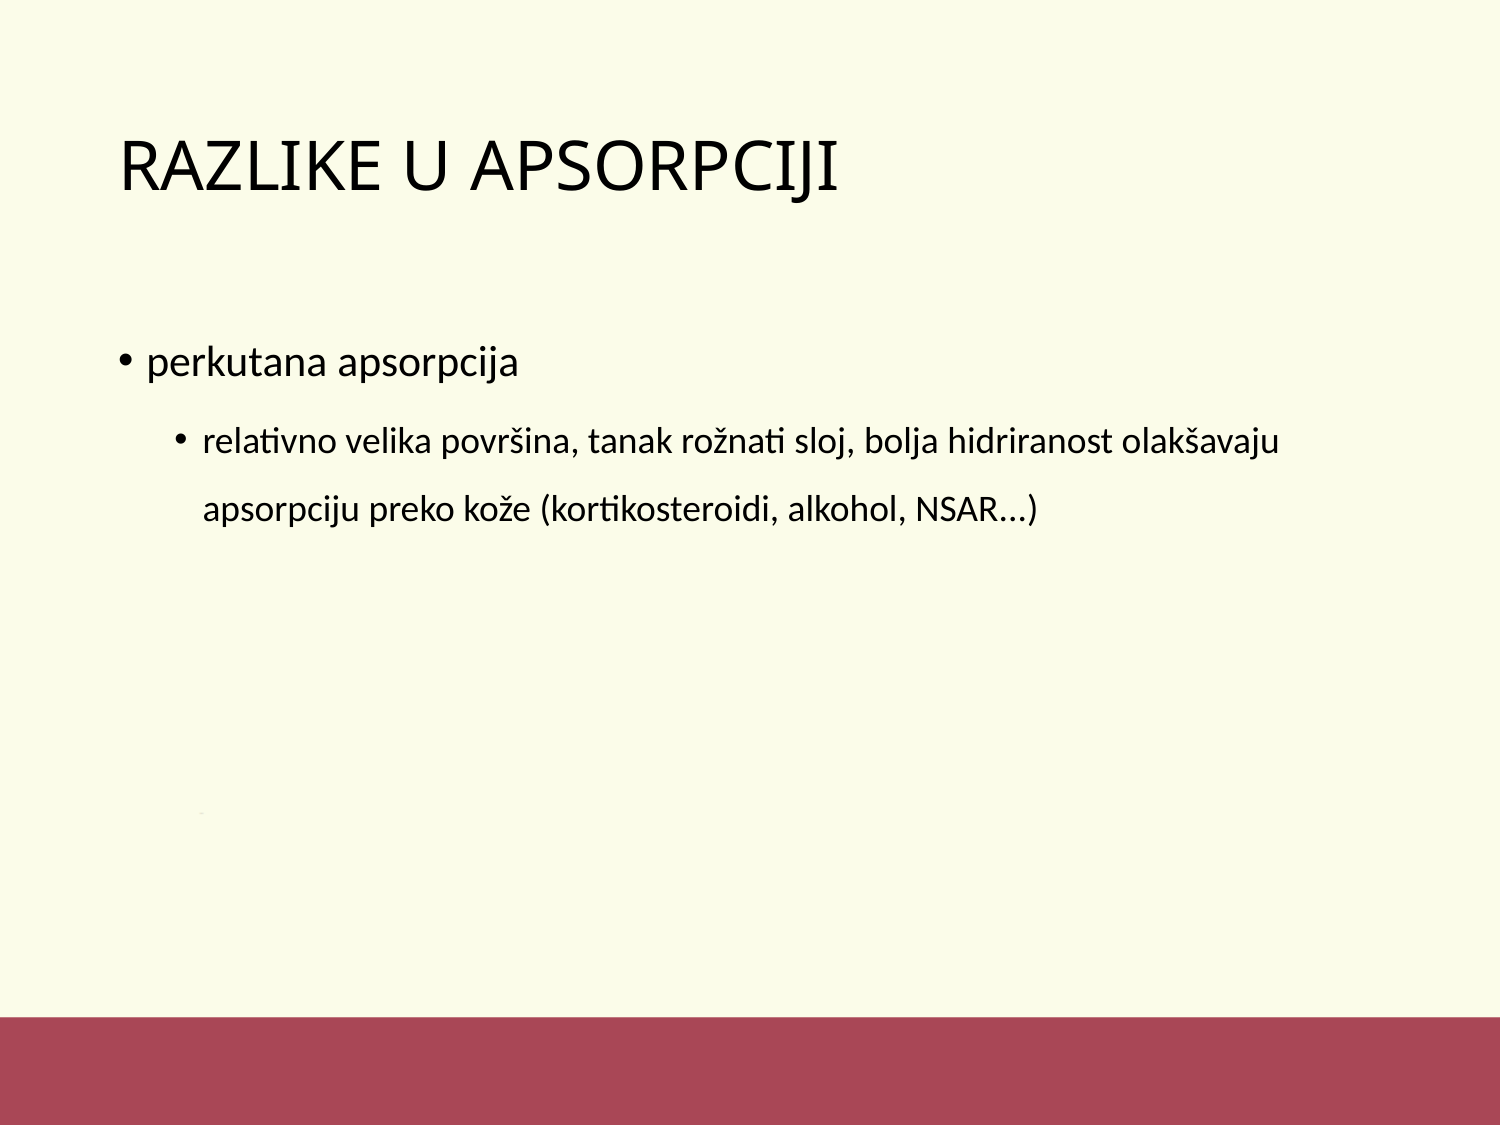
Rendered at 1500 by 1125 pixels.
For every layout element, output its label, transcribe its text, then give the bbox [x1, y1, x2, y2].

list perkutana apsorpcija relativno velika površina, tanak rožnati sloj, bolja hidriranost olakšavaju apsorpciju preko kože (kortikosteroidi, alkohol, NSAR...) [103, 299, 1397, 1014]
title RAZLIKE U APSORPCIJI [103, 59, 1397, 278]
picture [0, 0, 1500, 1125]
